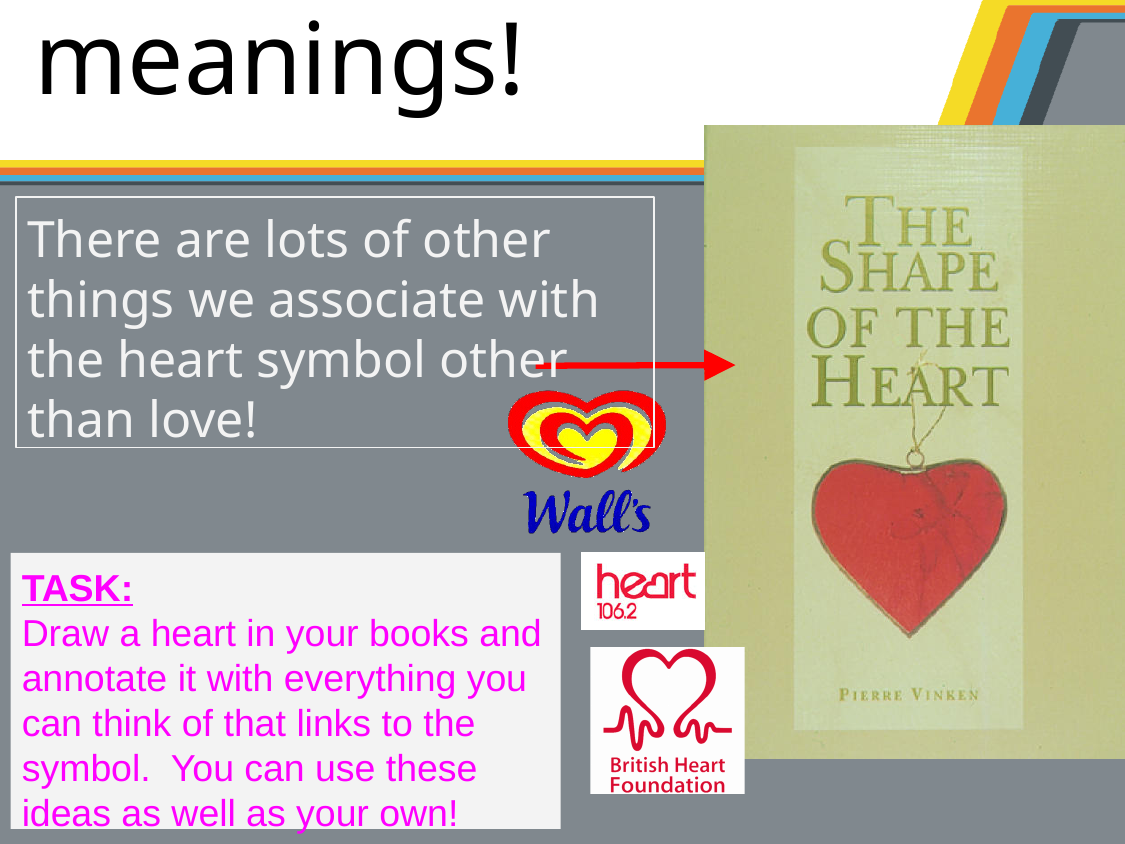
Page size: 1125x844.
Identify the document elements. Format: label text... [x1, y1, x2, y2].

text_box There are lots of other things we associate with the heart symbol other than love! [16, 196, 655, 448]
picture [0, 0, 1125, 844]
title So many meanings! [23, 19, 934, 126]
text_box TASK: Draw a heart in your books and annotate it with everything you can think of that links to the symbol. You can use these ideas as well as your own! [10, 552, 561, 829]
